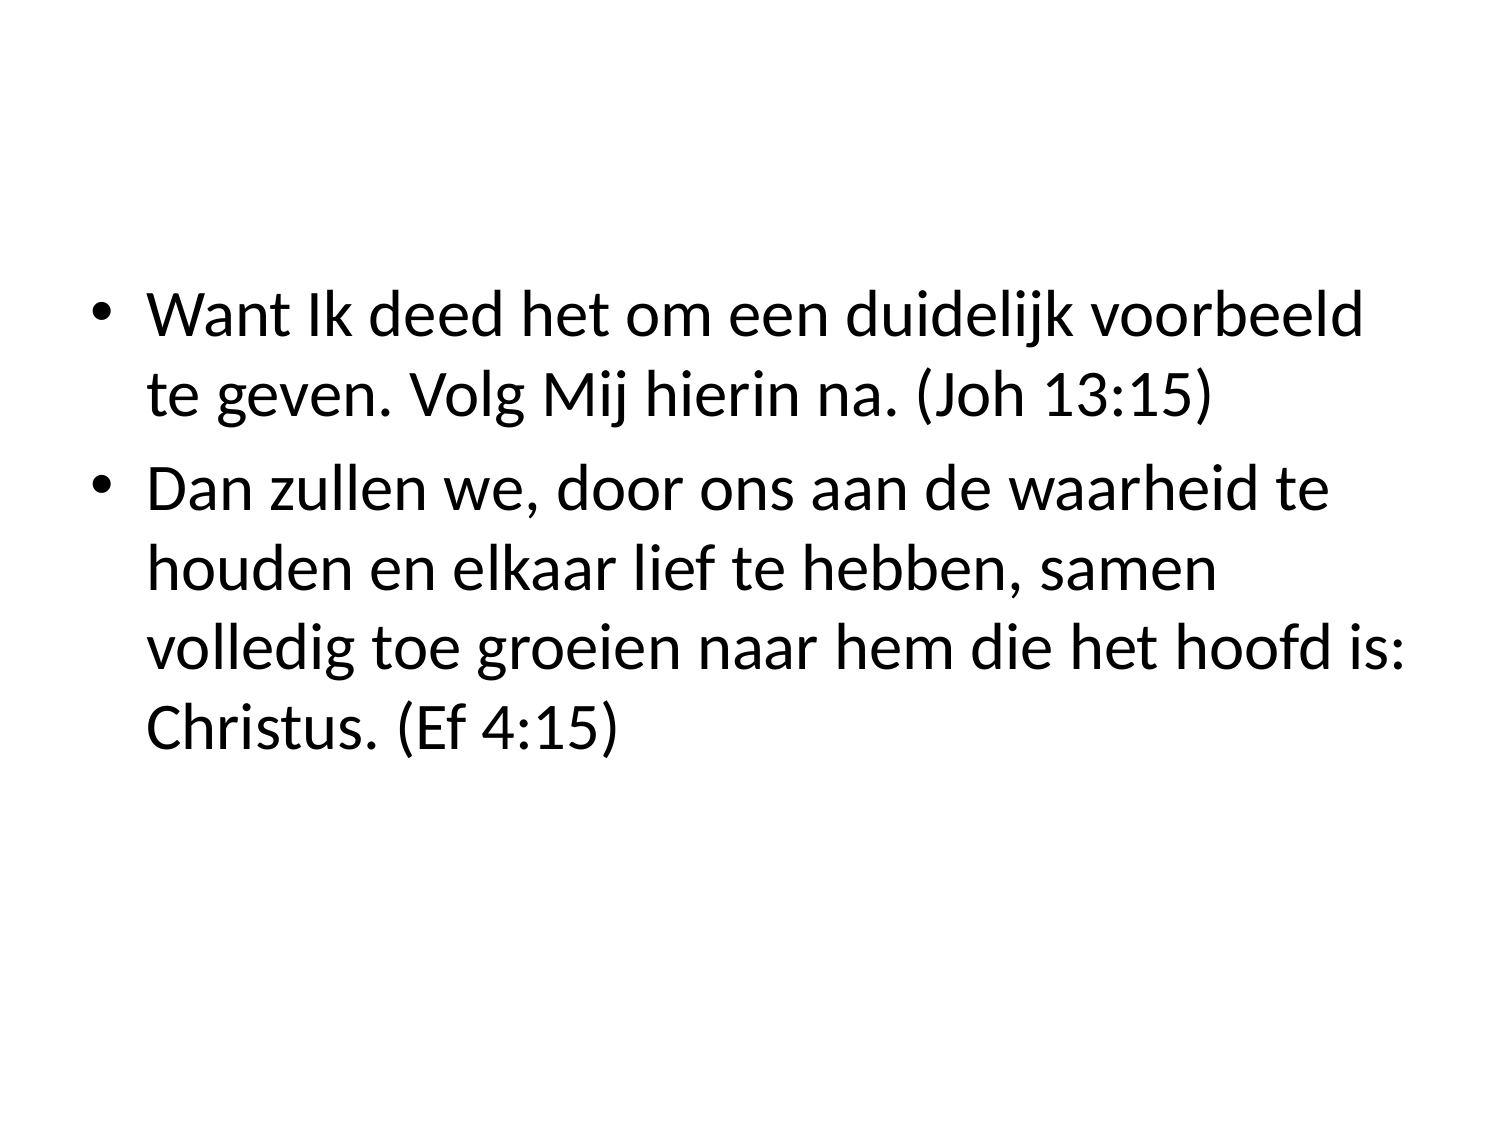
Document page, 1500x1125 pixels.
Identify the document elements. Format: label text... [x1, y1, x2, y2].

list Want Ik deed het om een duidelijk voorbeeld te geven. Volg Mij hierin na. (Joh 13:15) Dan zullen we, door ons aan de waarheid te houden en elkaar lief te hebben, samen volledig toe groeien naar hem die het hoofd is: Christus. (Ef 4:15) [75, 262, 1425, 1005]
